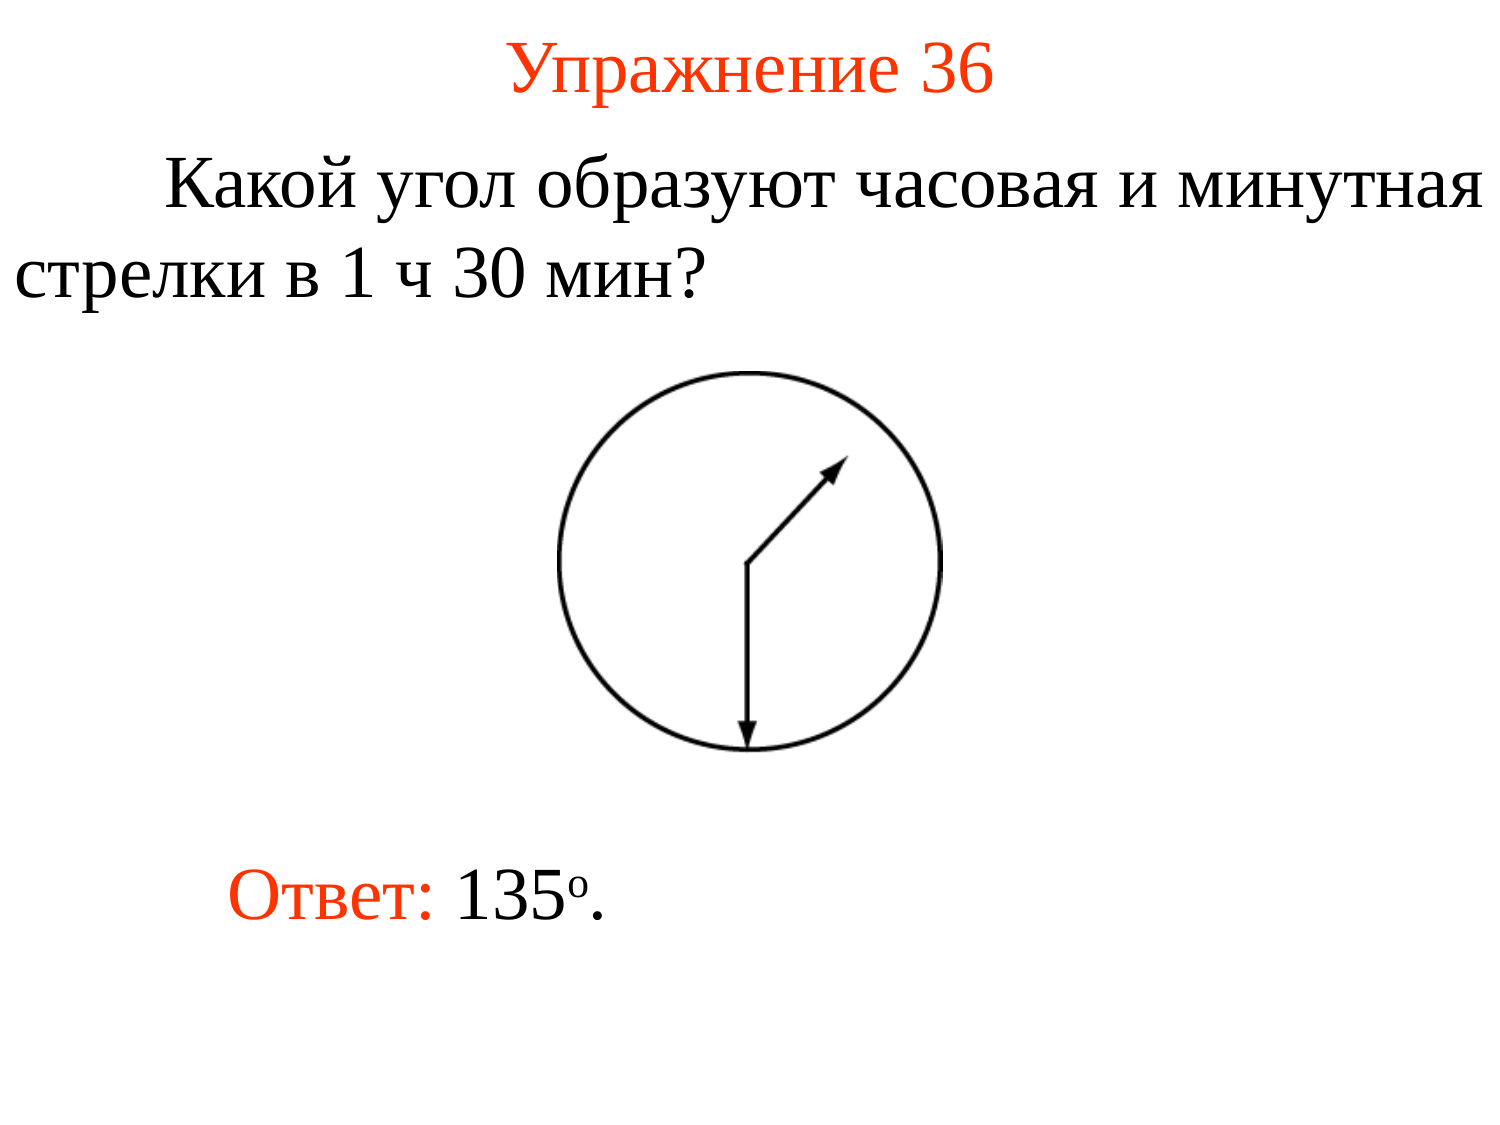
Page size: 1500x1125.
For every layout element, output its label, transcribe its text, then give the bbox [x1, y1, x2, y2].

title Упражнение 36 [112, 24, 1388, 100]
text_box Ответ: 135о. [212, 837, 713, 943]
text_box Какой угол образуют часовая и минутная стрелки в 1 ч 30 мин? [0, 124, 1500, 320]
picture [556, 371, 943, 754]
